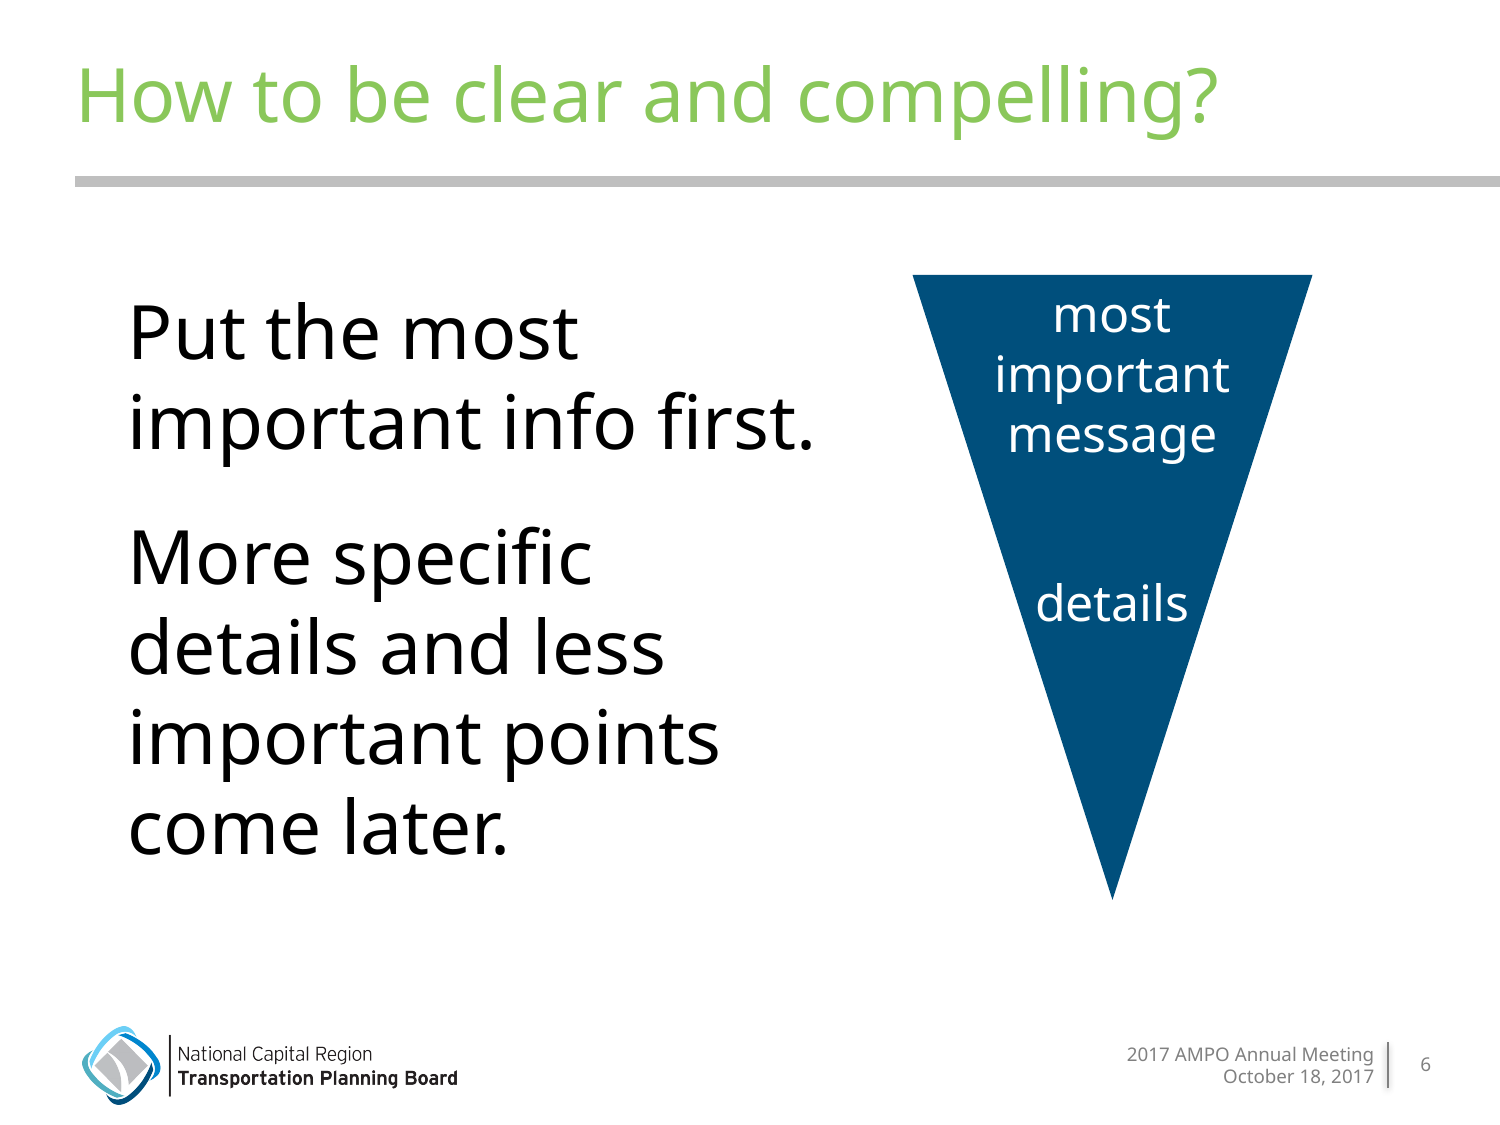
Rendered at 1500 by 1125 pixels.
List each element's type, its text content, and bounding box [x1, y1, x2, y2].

text_box 2017 AMPO Annual Meeting October 18, 2017 [751, 1042, 1375, 1088]
text_box [972, 470, 1253, 564]
picture [82, 1026, 457, 1105]
text_box Put the most important info first. More specific details and less important points come later. [112, 277, 851, 900]
text_box details [937, 564, 1288, 640]
table_header How to be clear and compelling? [75, 76, 1500, 176]
slide_number 6 [1420, 1053, 1463, 1079]
text_box [910, 272, 1315, 359]
text_box [1027, 640, 1198, 903]
text_box most important message [937, 274, 1288, 470]
